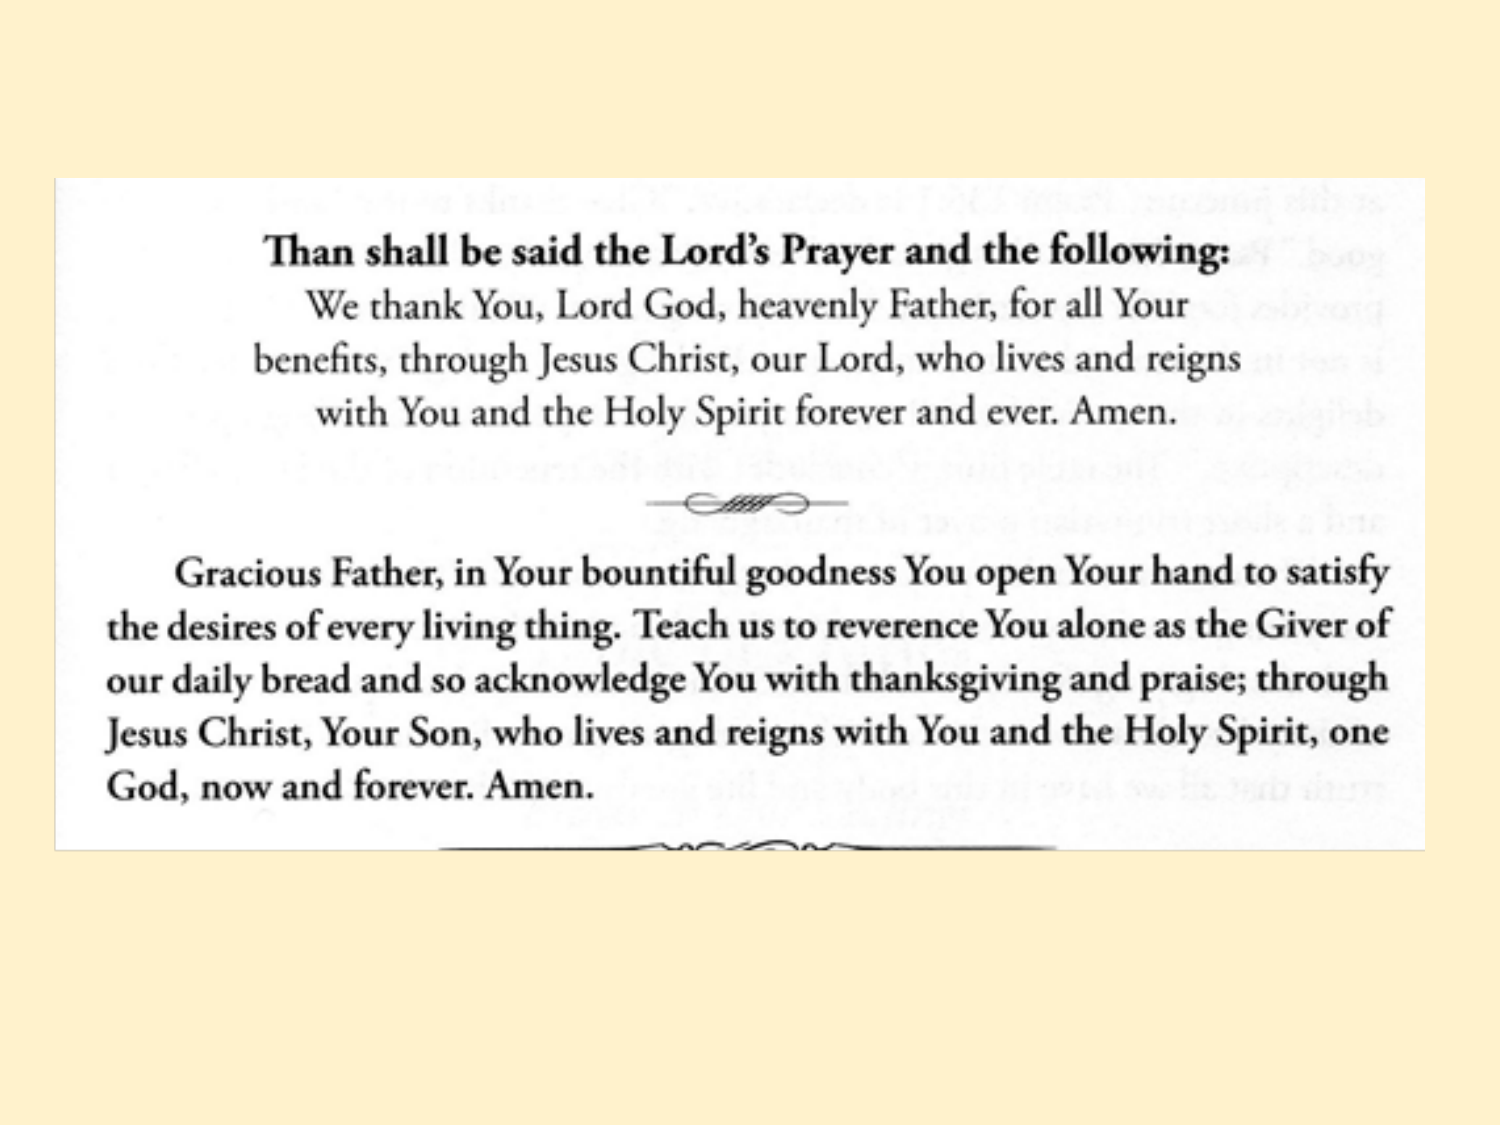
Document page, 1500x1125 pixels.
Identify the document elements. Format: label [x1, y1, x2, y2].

picture [53, 178, 1425, 854]
